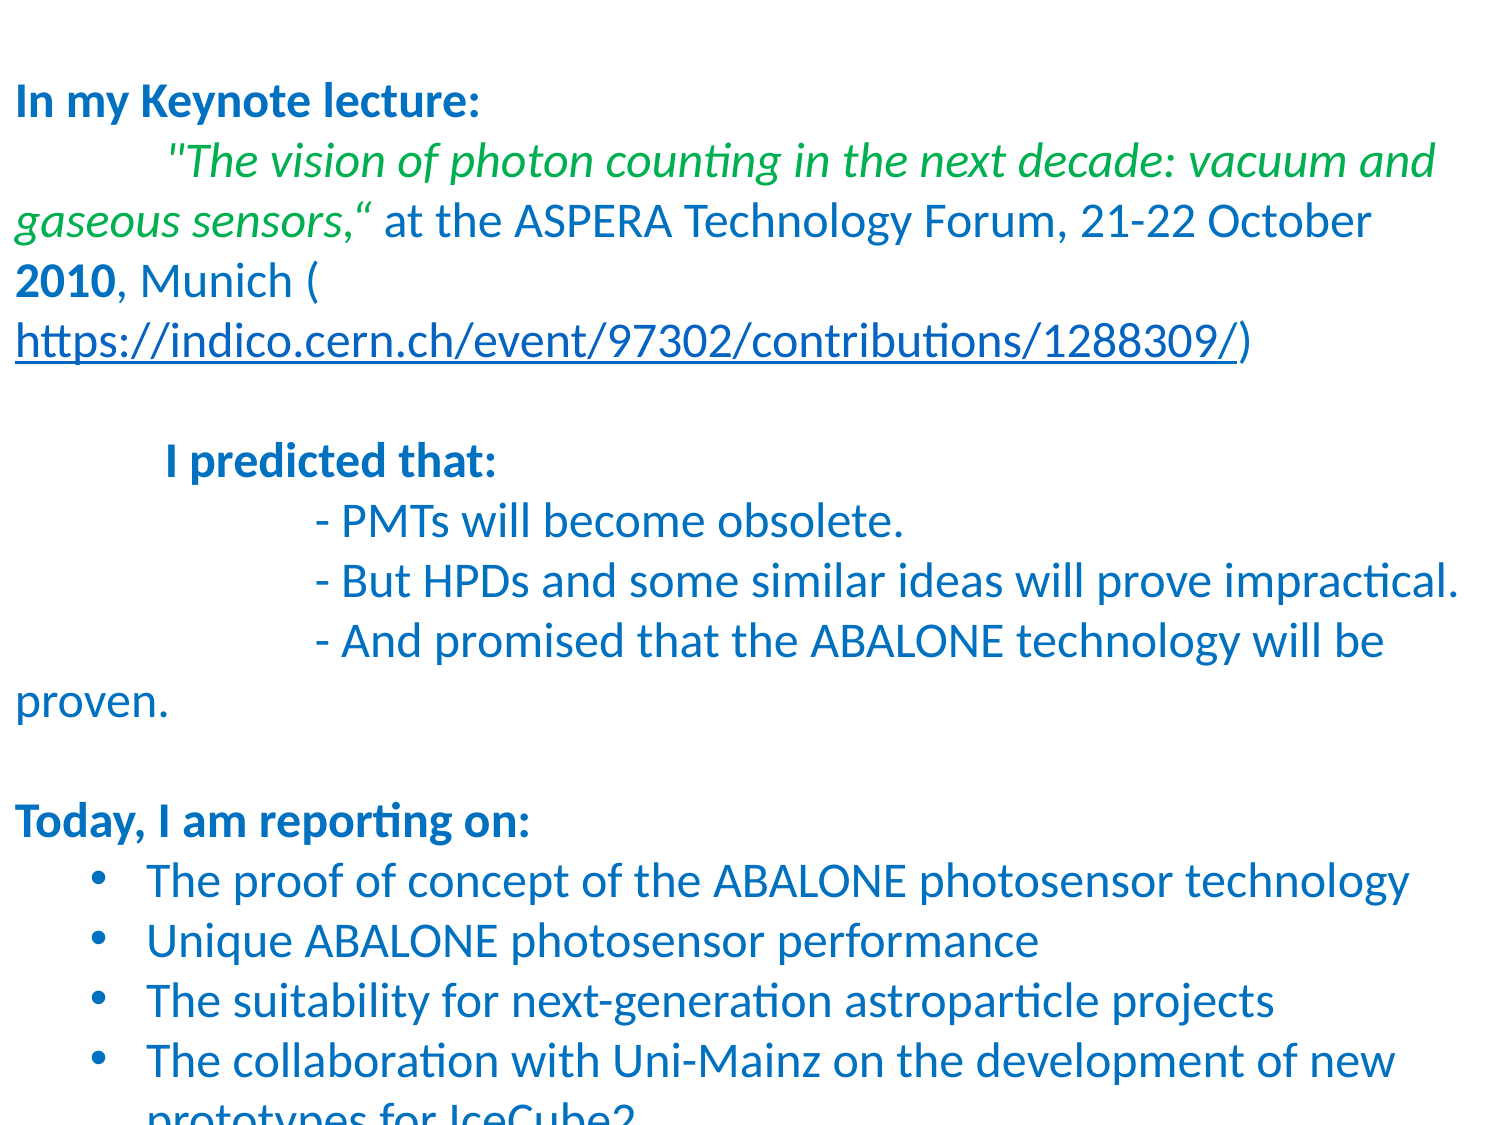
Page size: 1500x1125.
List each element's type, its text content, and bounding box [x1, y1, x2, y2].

text_box In my Keynote lecture: "The vision of photon counting in the next decade: vacuum and gaseous sensors,“ at the ASPERA Technology Forum, 21-22 October 2010, Munich (https://indico.cern.ch/event/97302/contributions/1288309/) I predicted that: - PMTs will become obsolete. - But HPDs and some similar ideas will prove impractical. - And promised that the ABALONE technology will be proven. Today, I am reporting on: The proof of concept of the ABALONE photosensor technology Unique ABALONE photosensor performance The suitability for next-generation astroparticle projects The collaboration with Uni-Mainz on the development of new prototypes for IceCube2. [0, 0, 1500, 1125]
